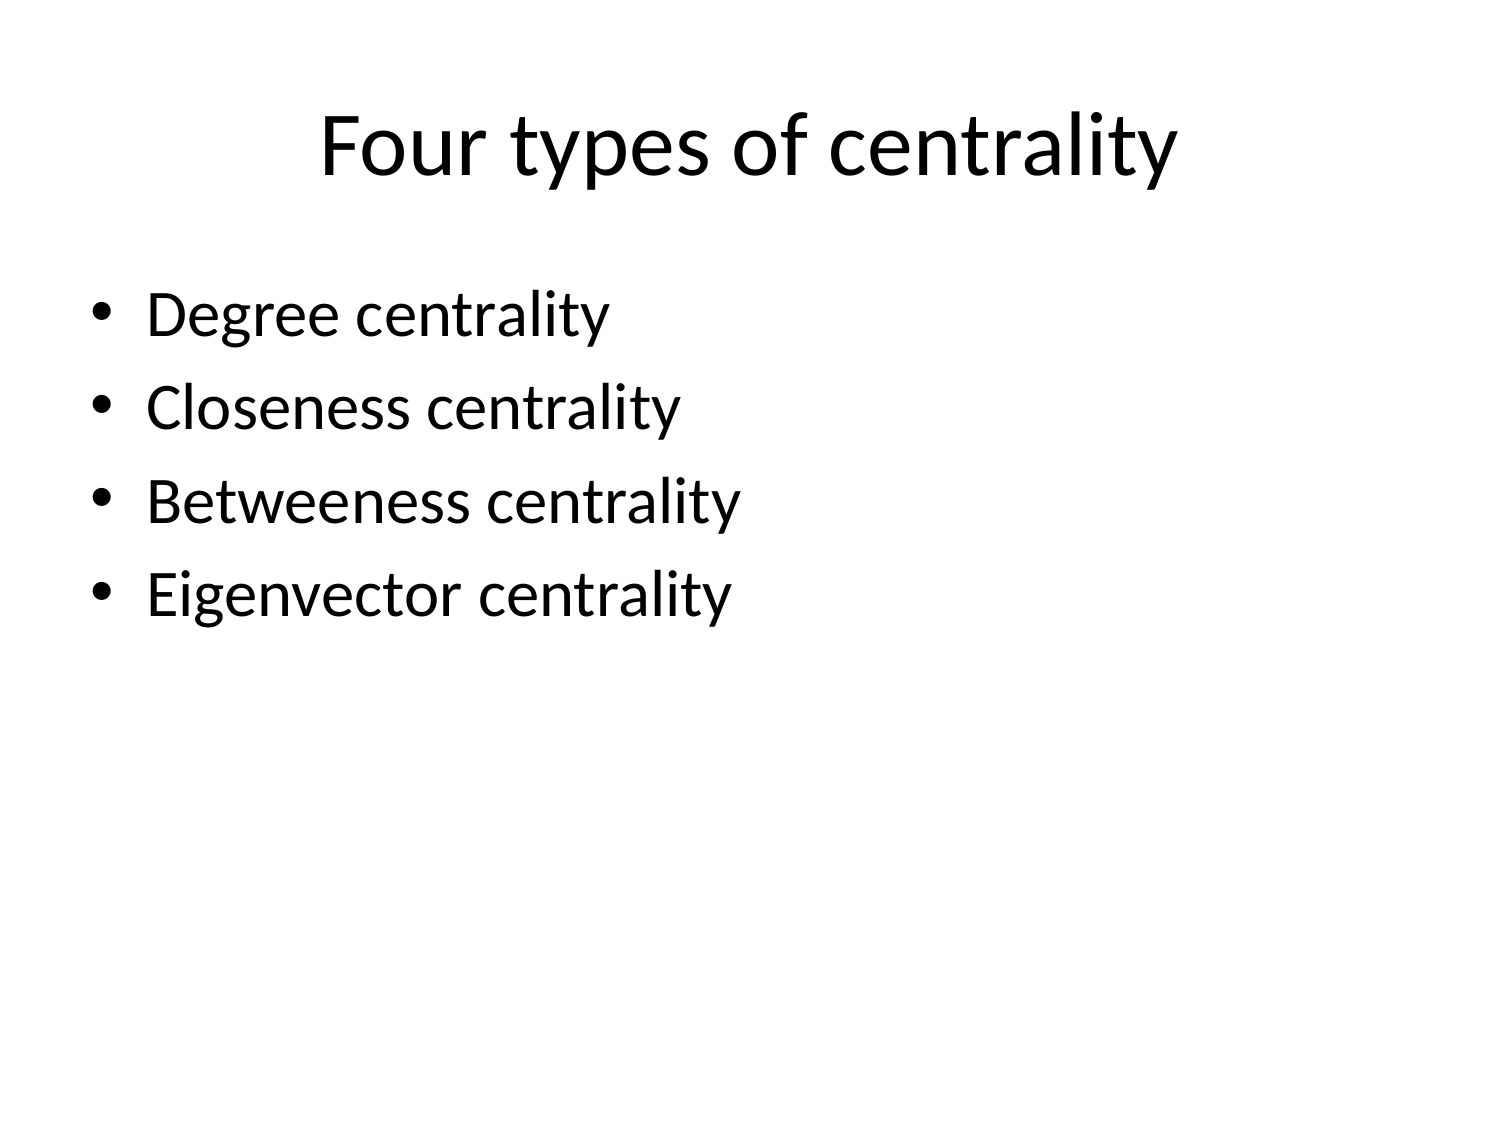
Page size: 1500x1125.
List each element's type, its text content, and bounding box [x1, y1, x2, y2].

title Four types of centrality [75, 45, 1425, 233]
list Degree centrality Closeness centrality Betweeness centrality Eigenvector centrality [75, 262, 1425, 1005]
